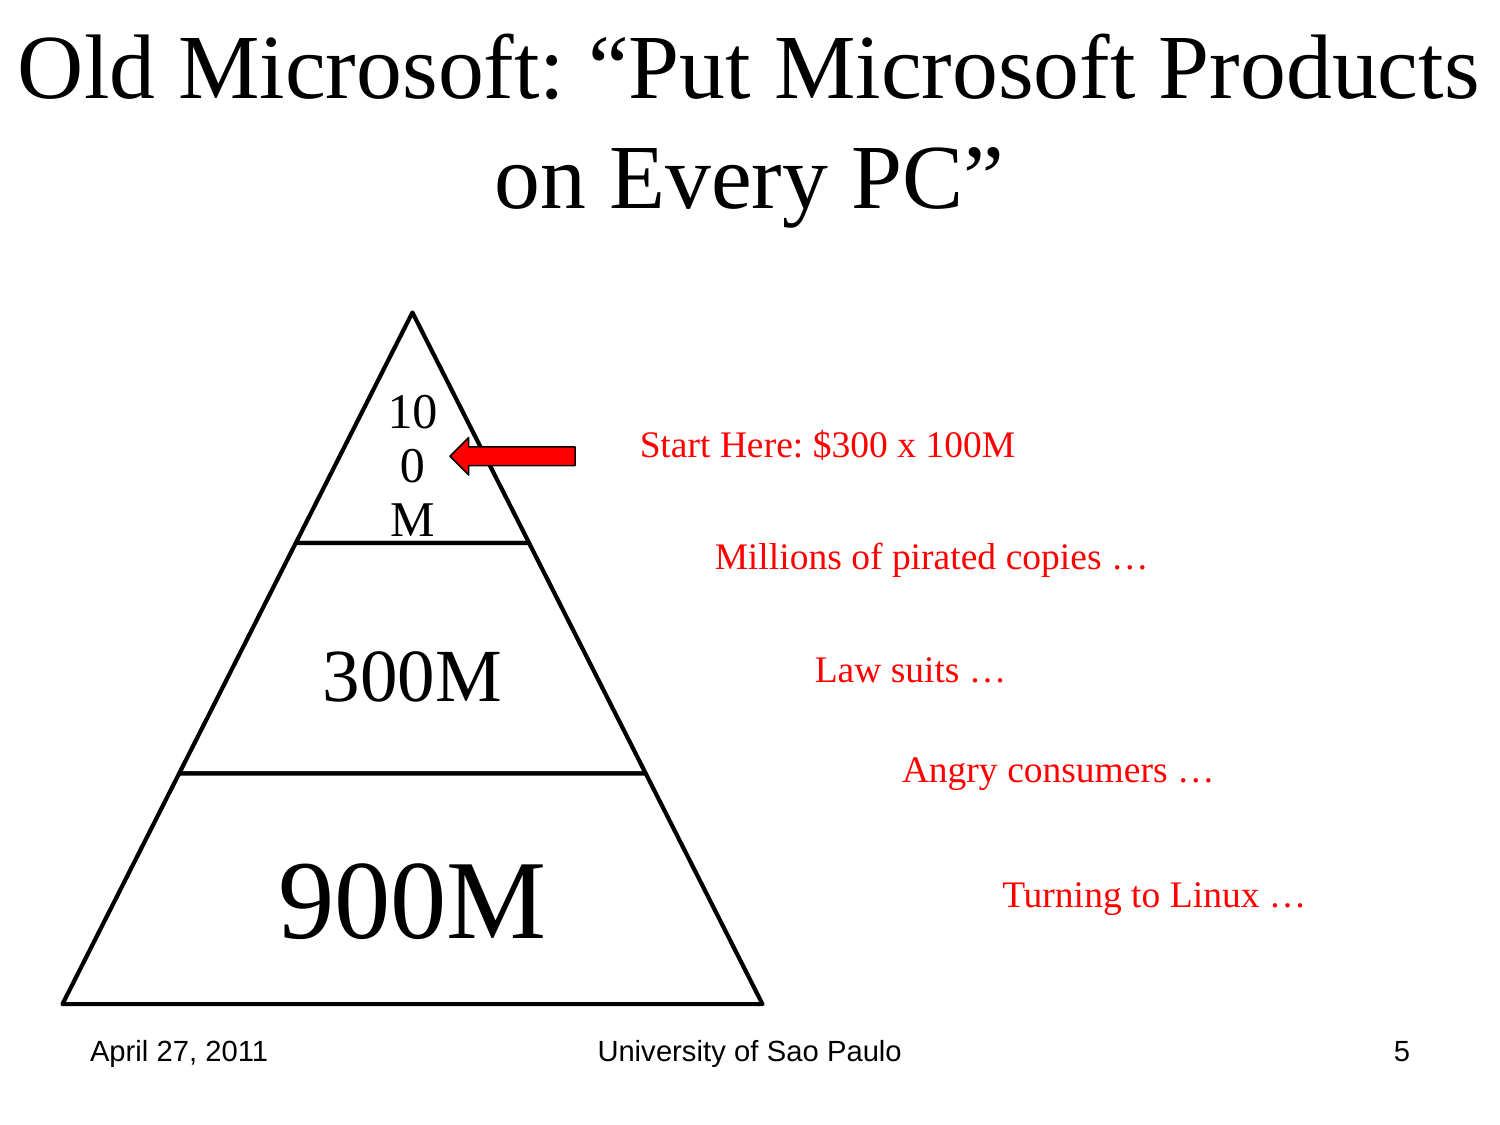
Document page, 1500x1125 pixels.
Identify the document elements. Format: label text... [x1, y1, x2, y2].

text_box Angry consumers … [887, 737, 1500, 798]
text_box Start Here: $300 x 100M [766, 412, 1325, 473]
text_box Law suits … [800, 637, 1500, 698]
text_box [62, 312, 763, 1005]
text_box Turning to Linux … [987, 862, 1500, 923]
footer University of Sao Paulo [512, 1024, 988, 1103]
text_box Old Microsoft: “Put Microsoft Products on Every PC” [0, 0, 1500, 235]
text_box Millions of pirated copies … [766, 524, 1400, 585]
slide_number 5 [1074, 1024, 1426, 1103]
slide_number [74, 1024, 426, 1103]
